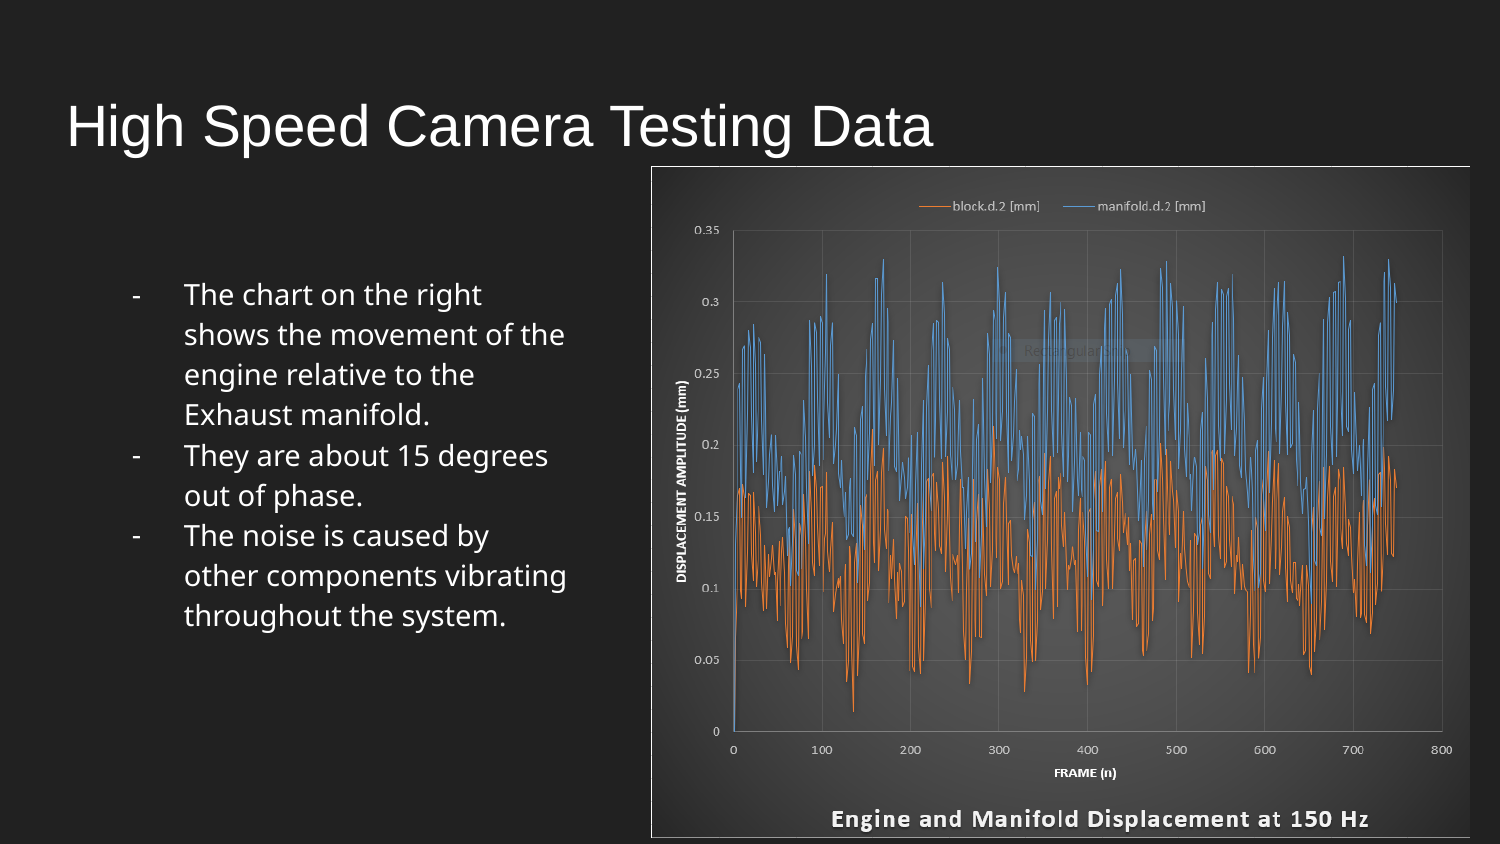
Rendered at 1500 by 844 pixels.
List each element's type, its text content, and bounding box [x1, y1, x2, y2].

title High Speed Camera Testing Data [51, 72, 1449, 167]
text_box The chart on the right shows the movement of the engine relative to the Exhaust manifold. They are about 15 degrees out of phase. The noise is caused by other components vibrating throughout the system. [93, 256, 587, 749]
picture [651, 166, 1470, 838]
